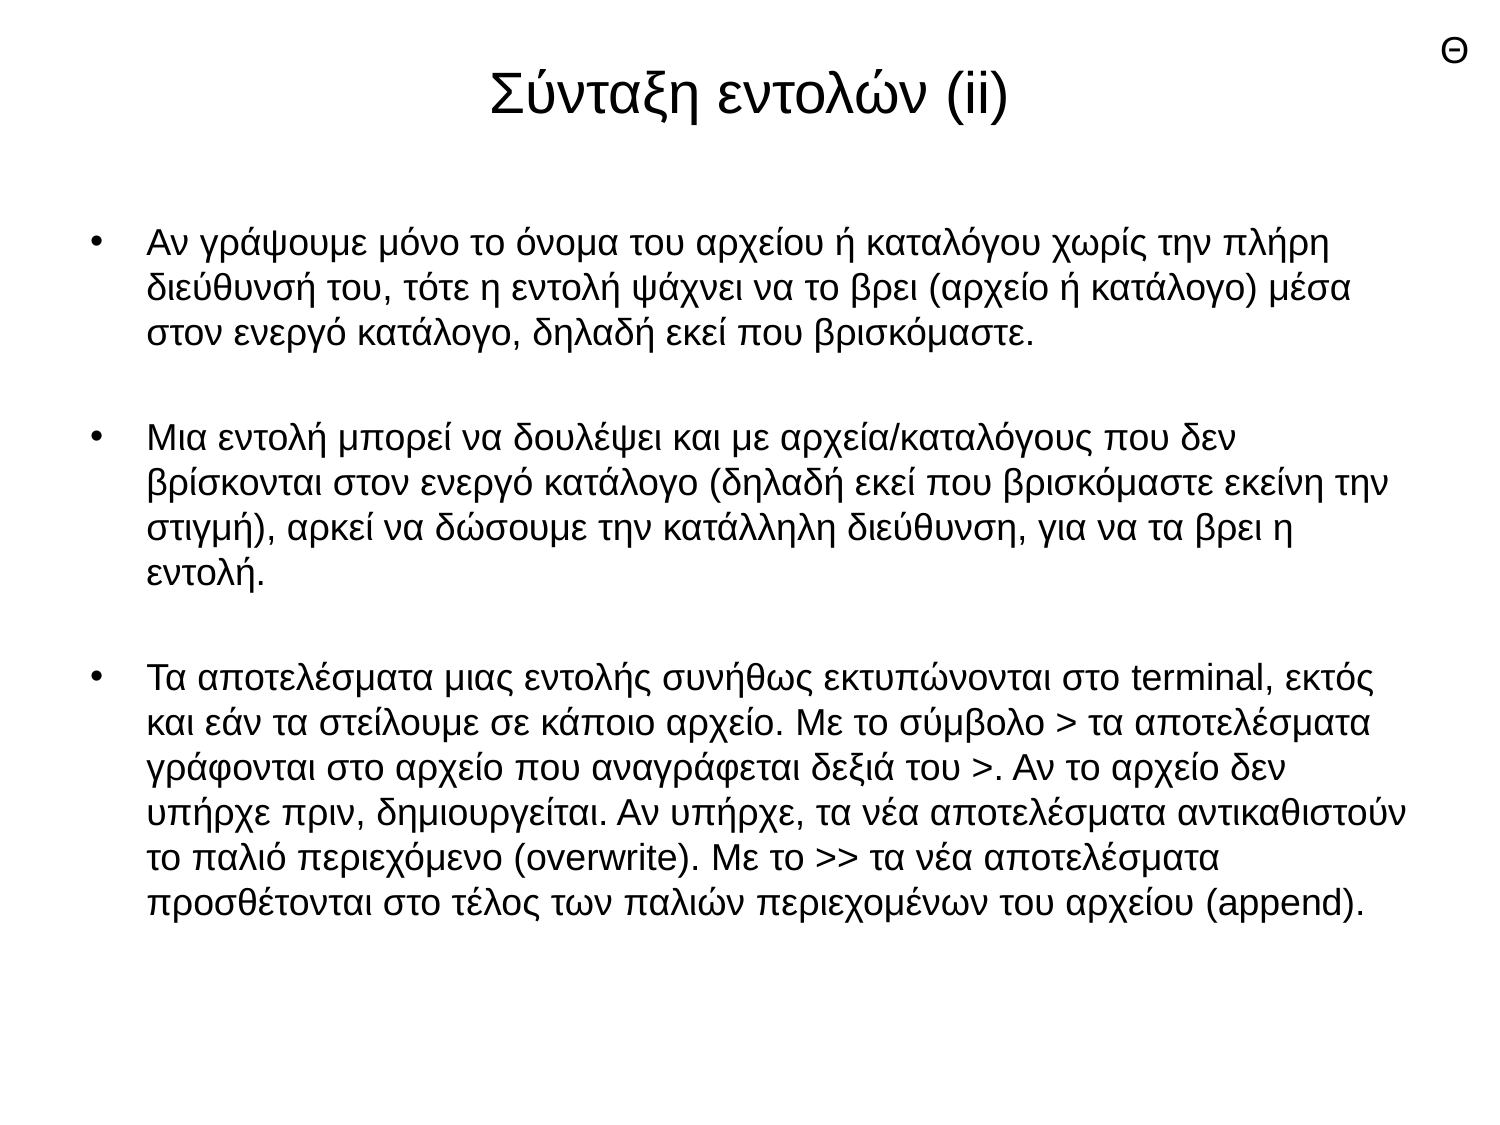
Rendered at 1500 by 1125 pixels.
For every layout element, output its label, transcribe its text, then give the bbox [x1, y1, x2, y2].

text_box Θ [1425, 18, 1485, 79]
title Σύνταξη εντολών (ii) [75, 45, 1425, 137]
list Αν γράψουμε μόνο το όνομα του αρχείου ή καταλόγου χωρίς την πλήρη διεύθυνσή του, τότε η εντολή ψάχνει να το βρει (αρχείο ή κατάλογο) μέσα στον ενεργό κατάλογο, δηλαδή εκεί που βρισκόμαστε. Μια εντολή μπορεί να δουλέψει και με αρχεία/καταλόγους που δεν βρίσκονται στον ενεργό κατάλογο (δηλαδή εκεί που βρισκόμαστε εκείνη την στιγμή), αρκεί να δώσουμε την κατάλληλη διεύθυνση, για να τα βρει η εντολή. Τα αποτελέσματα μιας εντολής συνήθως εκτυπώνονται στο terminal, εκτός και εάν τα στείλουμε σε κάποιο αρχείο. Με το σύμβολο > τα αποτελέσματα γράφονται στο αρχείο που αναγράφεται δεξιά του >. Αν το αρχείο δεν υπήρχε πριν, δημιουργείται. Αν υπήρχε, τα νέα αποτελέσματα αντικαθιστούν το παλιό περιεχόμενο (overwrite). Με το >> τα νέα αποτελέσματα προσθέτονται στο τέλος των παλιών περιεχομένων του αρχείου (append). [75, 158, 1425, 1092]
